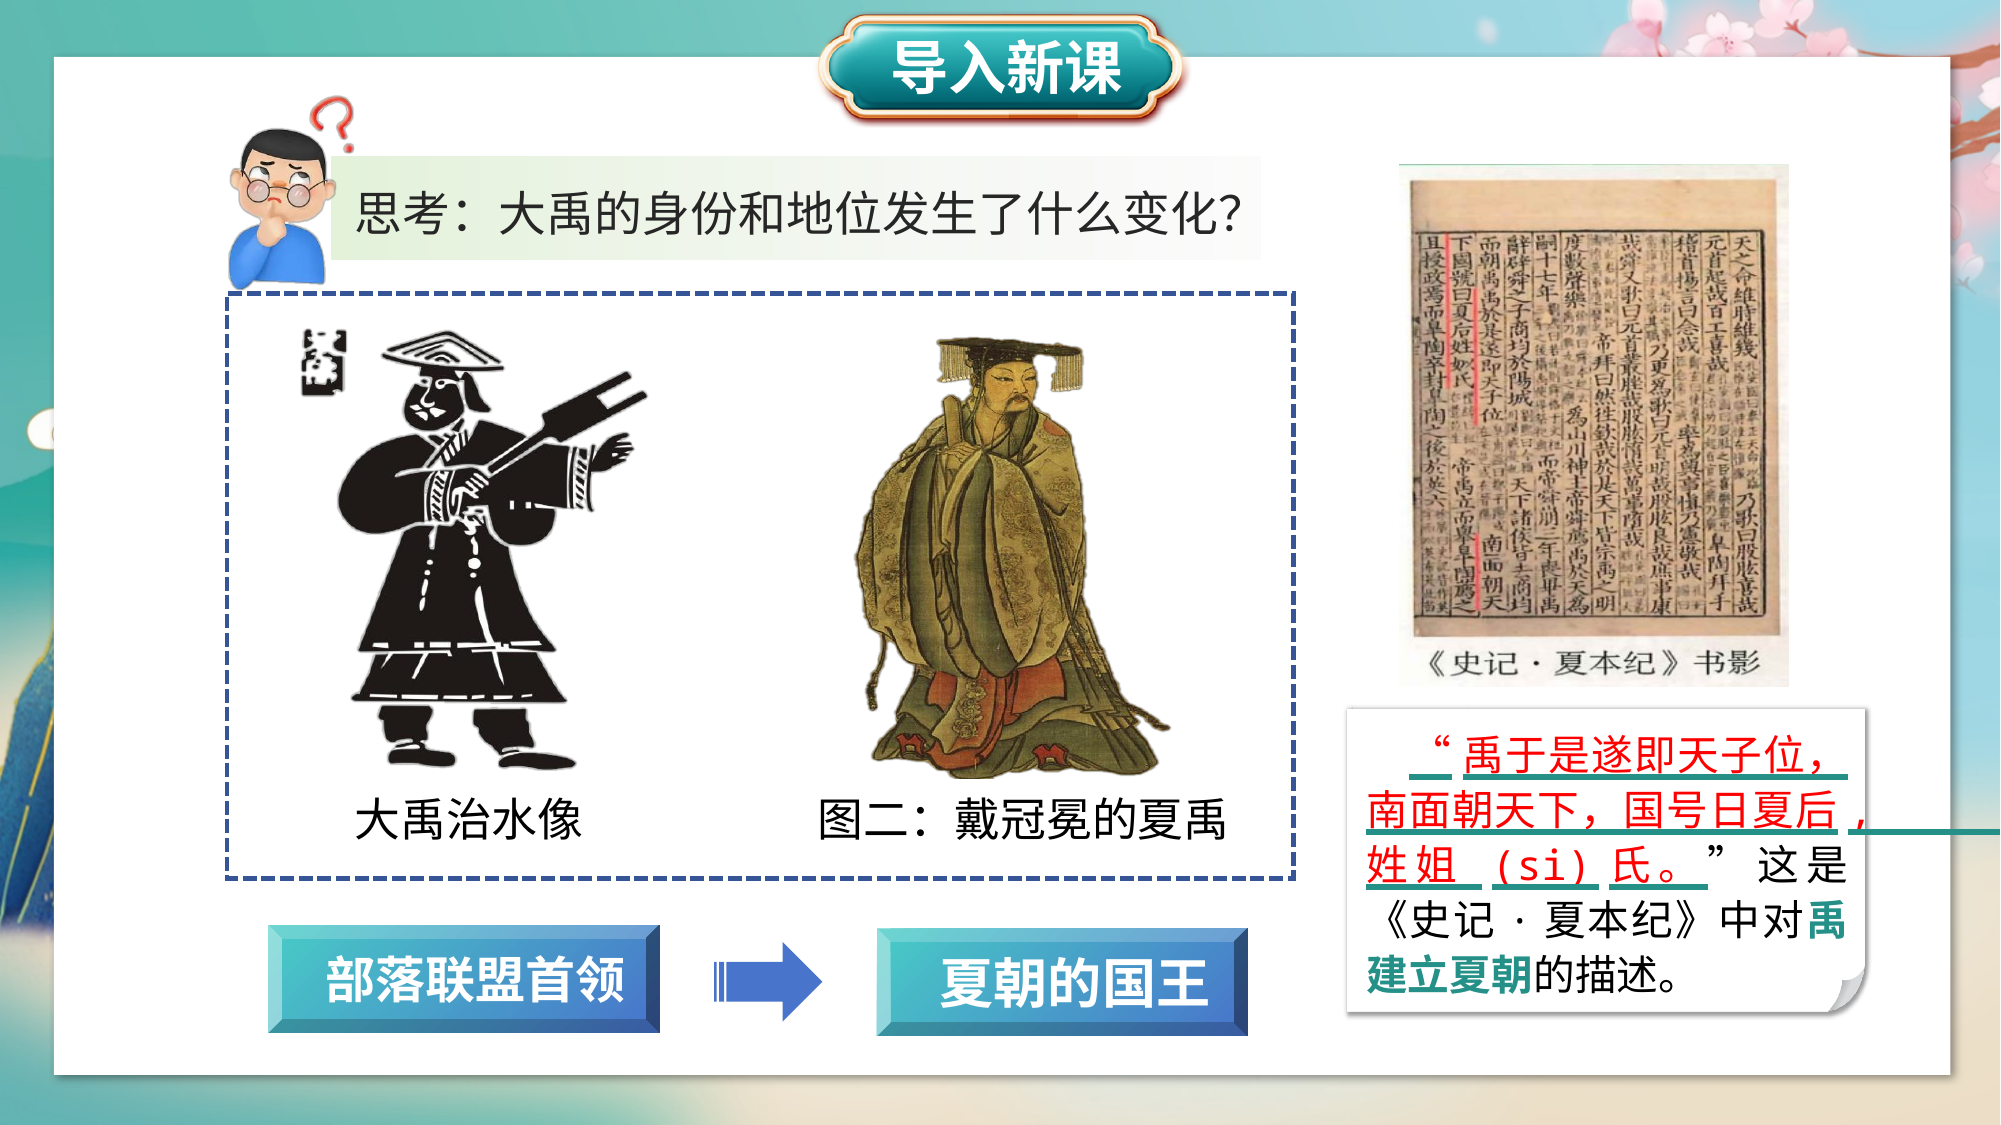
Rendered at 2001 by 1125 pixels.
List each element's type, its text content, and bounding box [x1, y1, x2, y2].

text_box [368, 155, 1308, 260]
text_box [719, 961, 725, 1002]
text_box [53, 56, 1951, 1076]
text_box [726, 941, 823, 1022]
picture [0, 0, 2001, 1125]
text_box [271, 926, 657, 938]
text_box 利簋（ lì guǐ ） （记录牧野之战） [879, 929, 1245, 941]
text_box 夏朝的国王 [876, 928, 1248, 1036]
text_box 部落联盟首领 [268, 925, 660, 1033]
text_box [226, 293, 1290, 879]
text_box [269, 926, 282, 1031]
